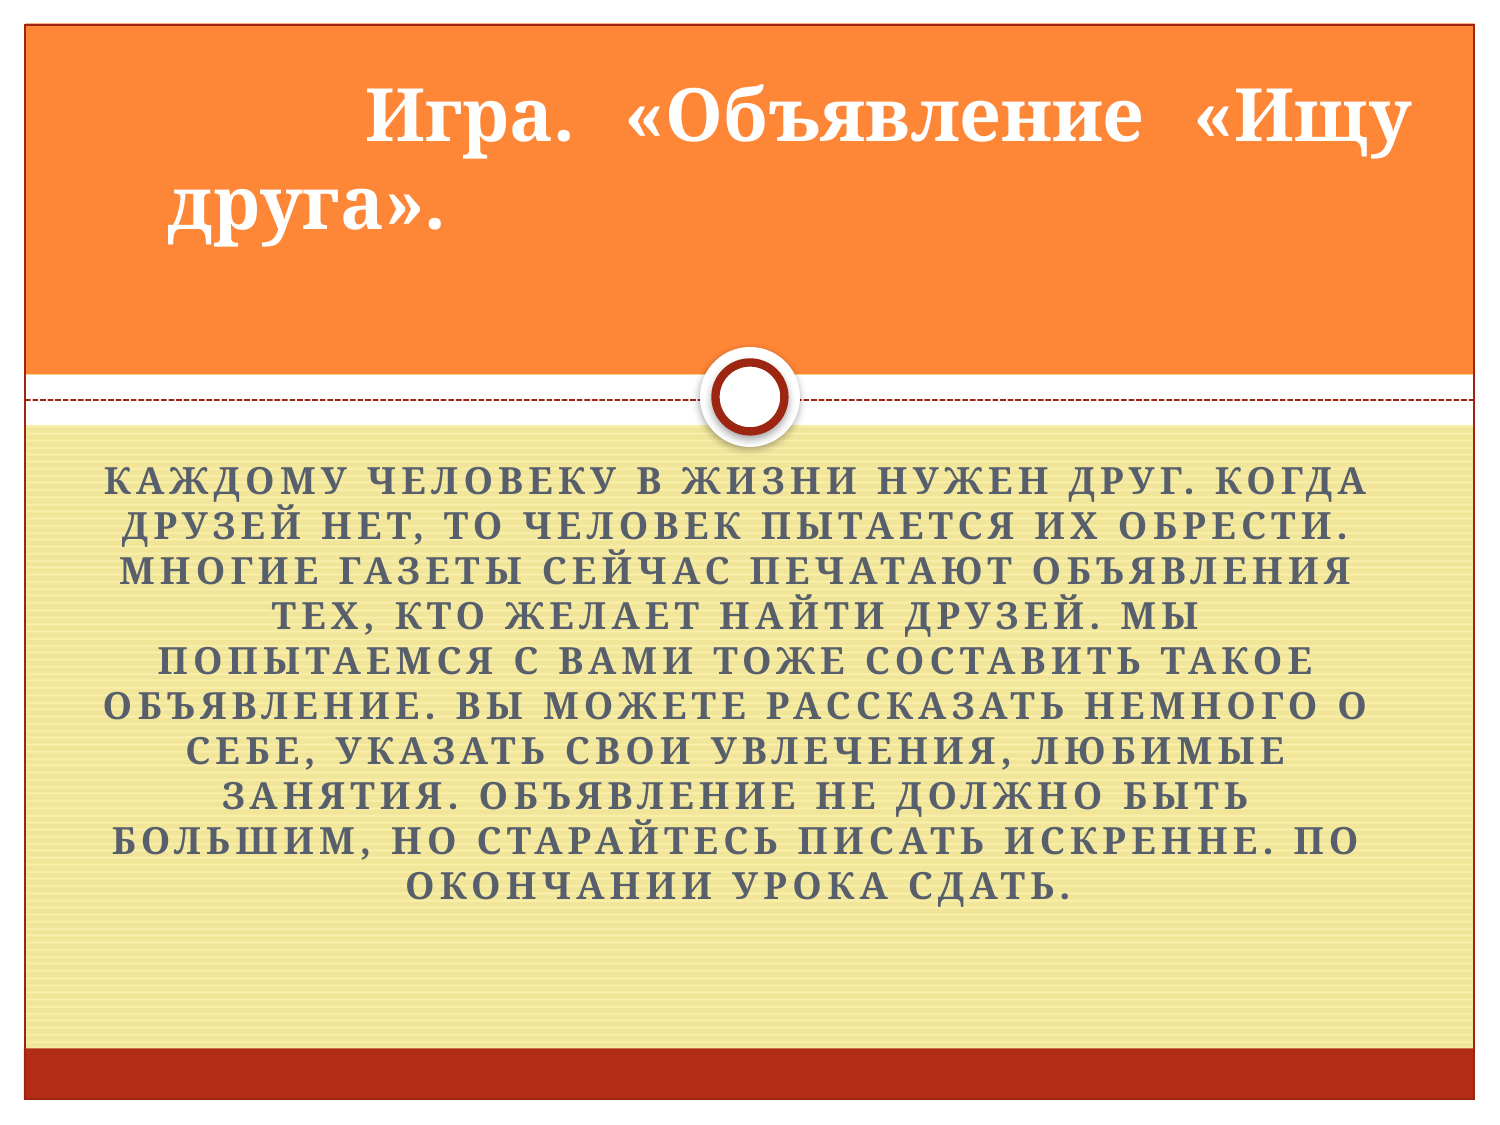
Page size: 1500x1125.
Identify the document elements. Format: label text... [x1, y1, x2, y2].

list Каждому человеку в жизни нужен друг. Когда друзей нет, то человек пытается их обрести. Многие газеты сейчас печатают объявления тех, кто желает найти друзей. Мы попытаемся с вами тоже составить такое объявление. Вы можете рассказать немного о себе, указать свои увлечения, любимые занятия. Объявление не должно быть большим, но старайтесь писать искренне. По окончании урока сдать. [82, 450, 1395, 997]
title Игра. «Объявление «Ищу друга». [152, 58, 1428, 340]
